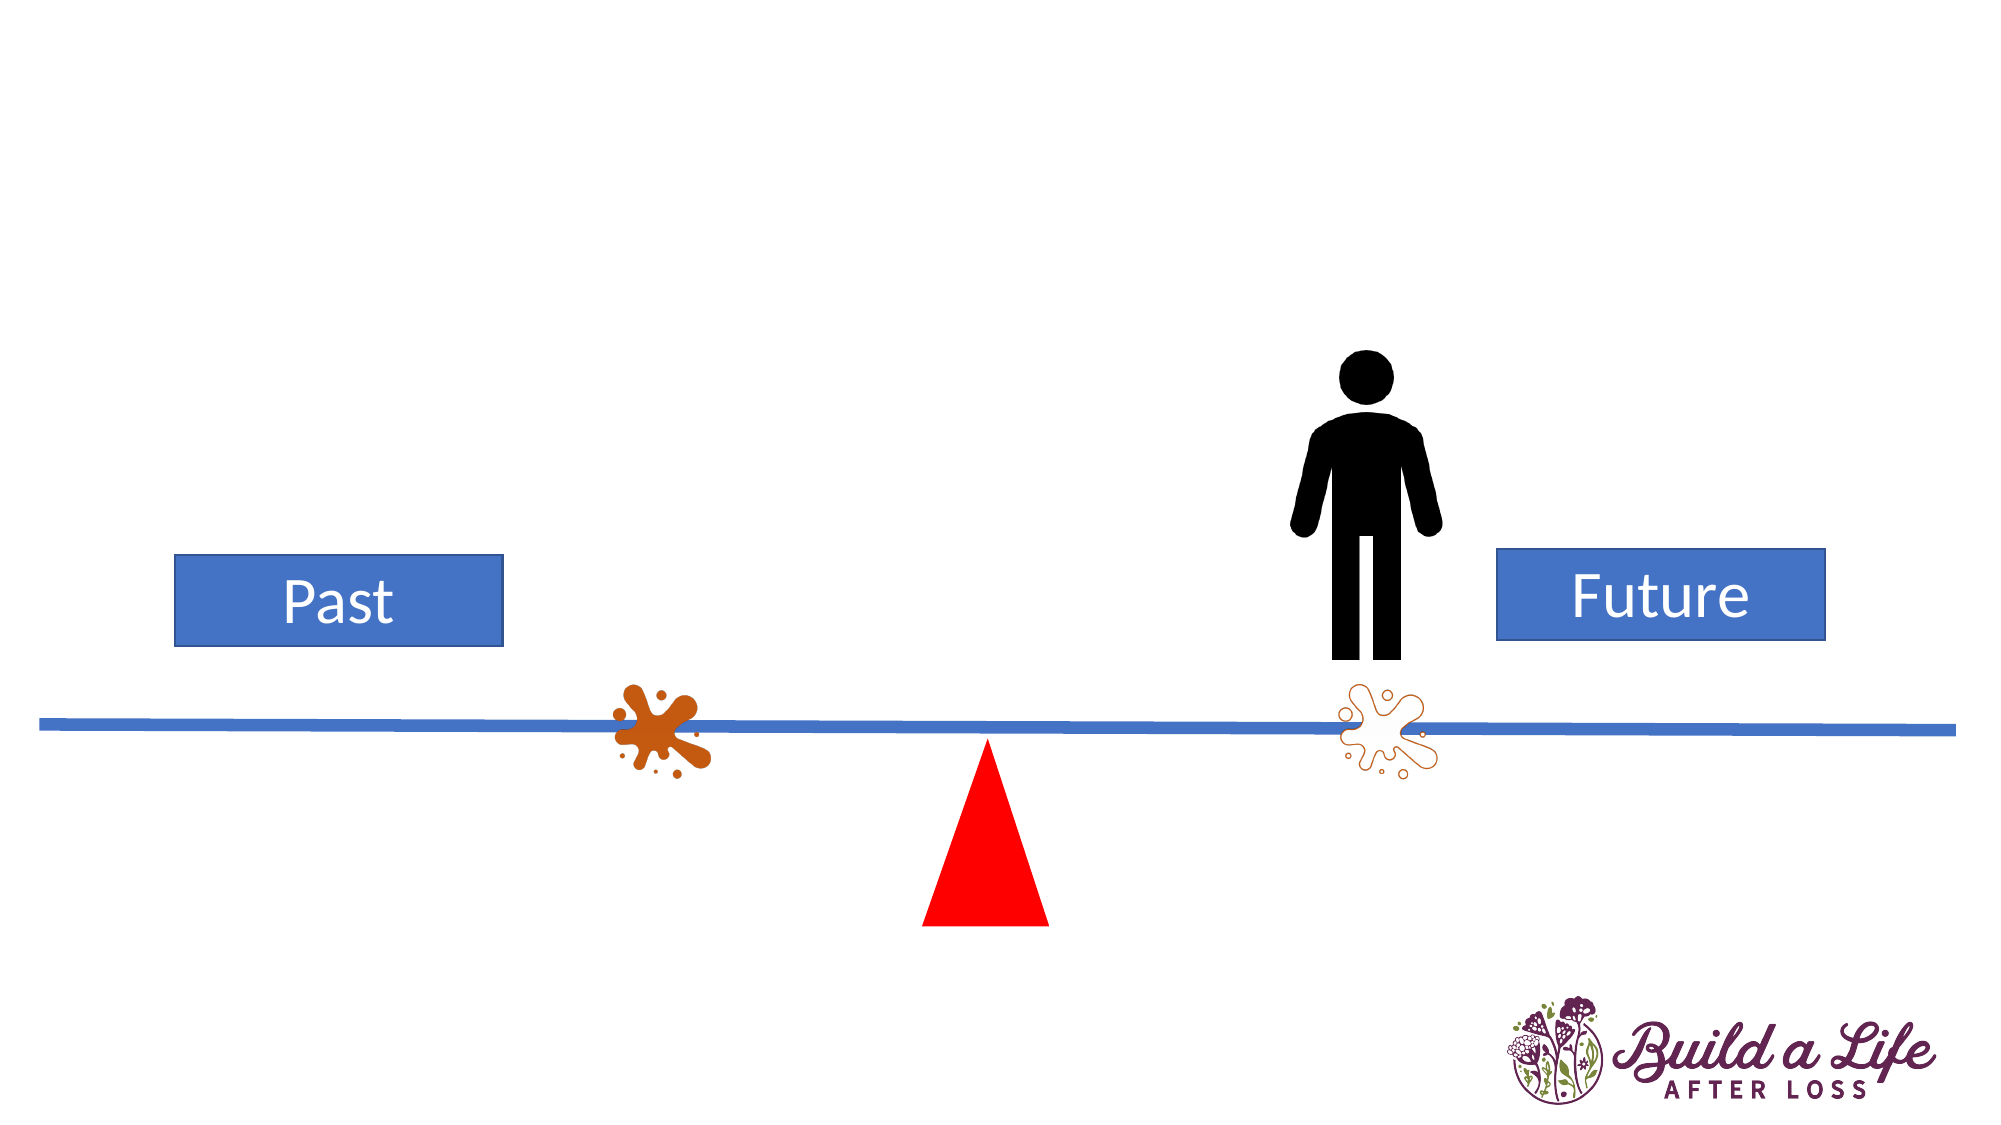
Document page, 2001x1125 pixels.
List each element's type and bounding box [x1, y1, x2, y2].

text_box [722, 724, 1327, 731]
text_box [39, 724, 600, 731]
picture [1484, 969, 1956, 1125]
picture [600, 670, 722, 791]
picture [1200, 339, 1532, 791]
text_box [1448, 724, 1956, 731]
text_box [1497, 543, 1825, 641]
text_box [921, 738, 1050, 927]
text_box [174, 549, 503, 646]
